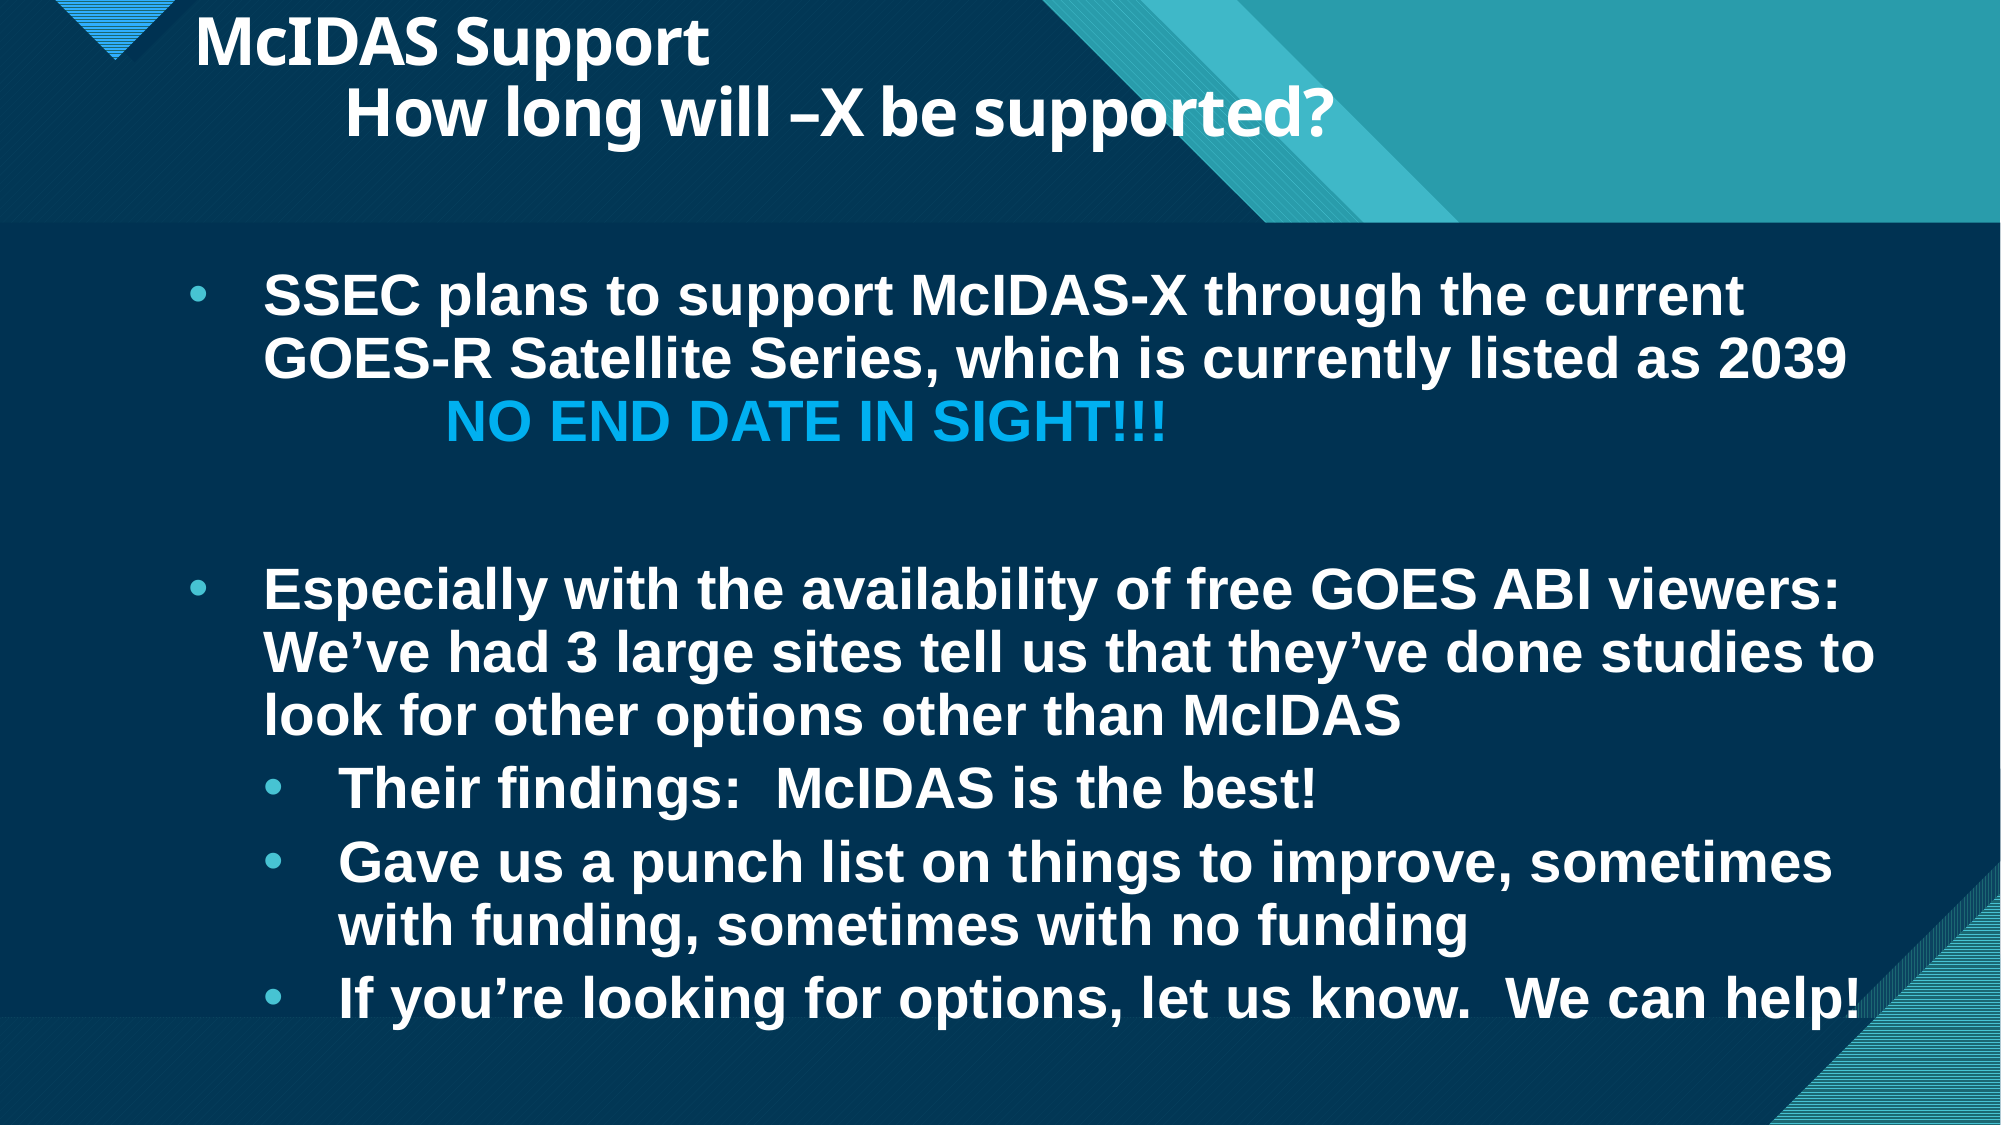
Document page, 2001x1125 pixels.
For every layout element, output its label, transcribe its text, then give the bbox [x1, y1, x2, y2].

list SSEC plans to support McIDAS-X through the current GOES-R Satellite Series, which is currently listed as 2039 NO END DATE IN SIGHT!!! Especially with the availability of free GOES ABI viewers: We’ve had 3 large sites tell us that they’ve done studies to look for other options other than McIDAS Their findings: McIDAS is the best! Gave us a punch list on things to improve, sometimes with funding, sometimes with no funding If you’re looking for options, let us know. We can help! [98, 257, 1946, 1025]
title McIDAS Support How long will –X be supported? [178, 0, 2000, 161]
